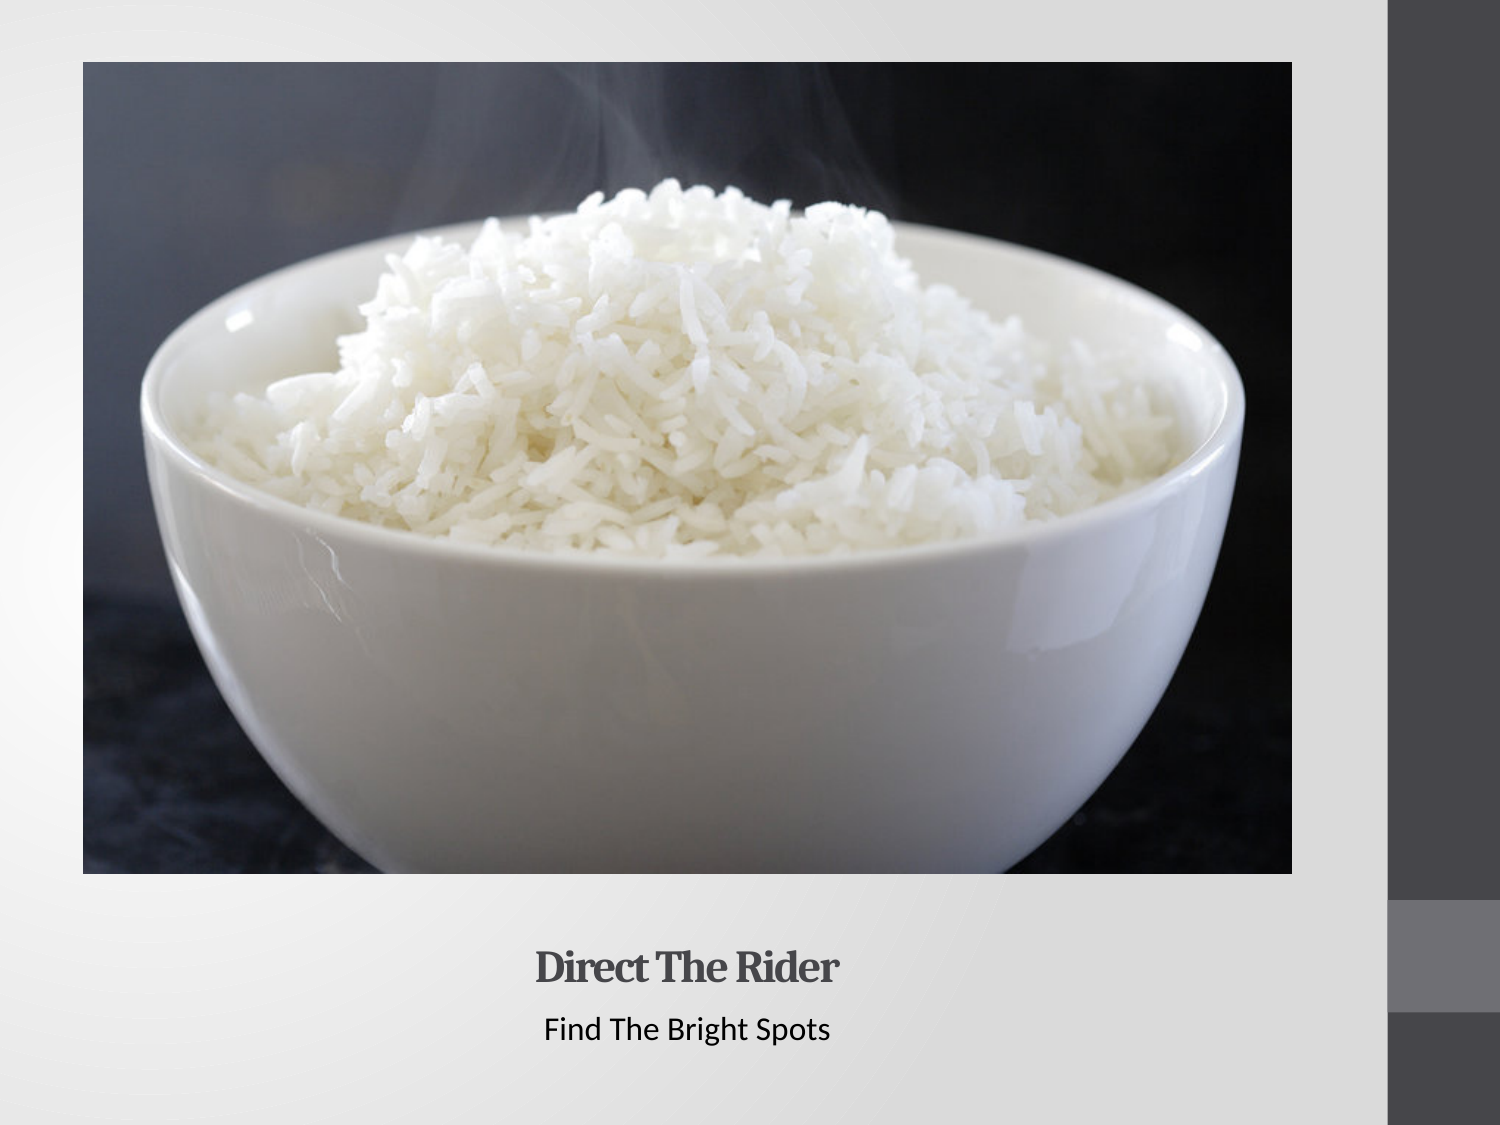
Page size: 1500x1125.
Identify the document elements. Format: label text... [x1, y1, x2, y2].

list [49, 61, 1326, 874]
title Direct The Rider [50, 901, 1325, 999]
list Find The Bright Spots [50, 999, 1325, 1100]
